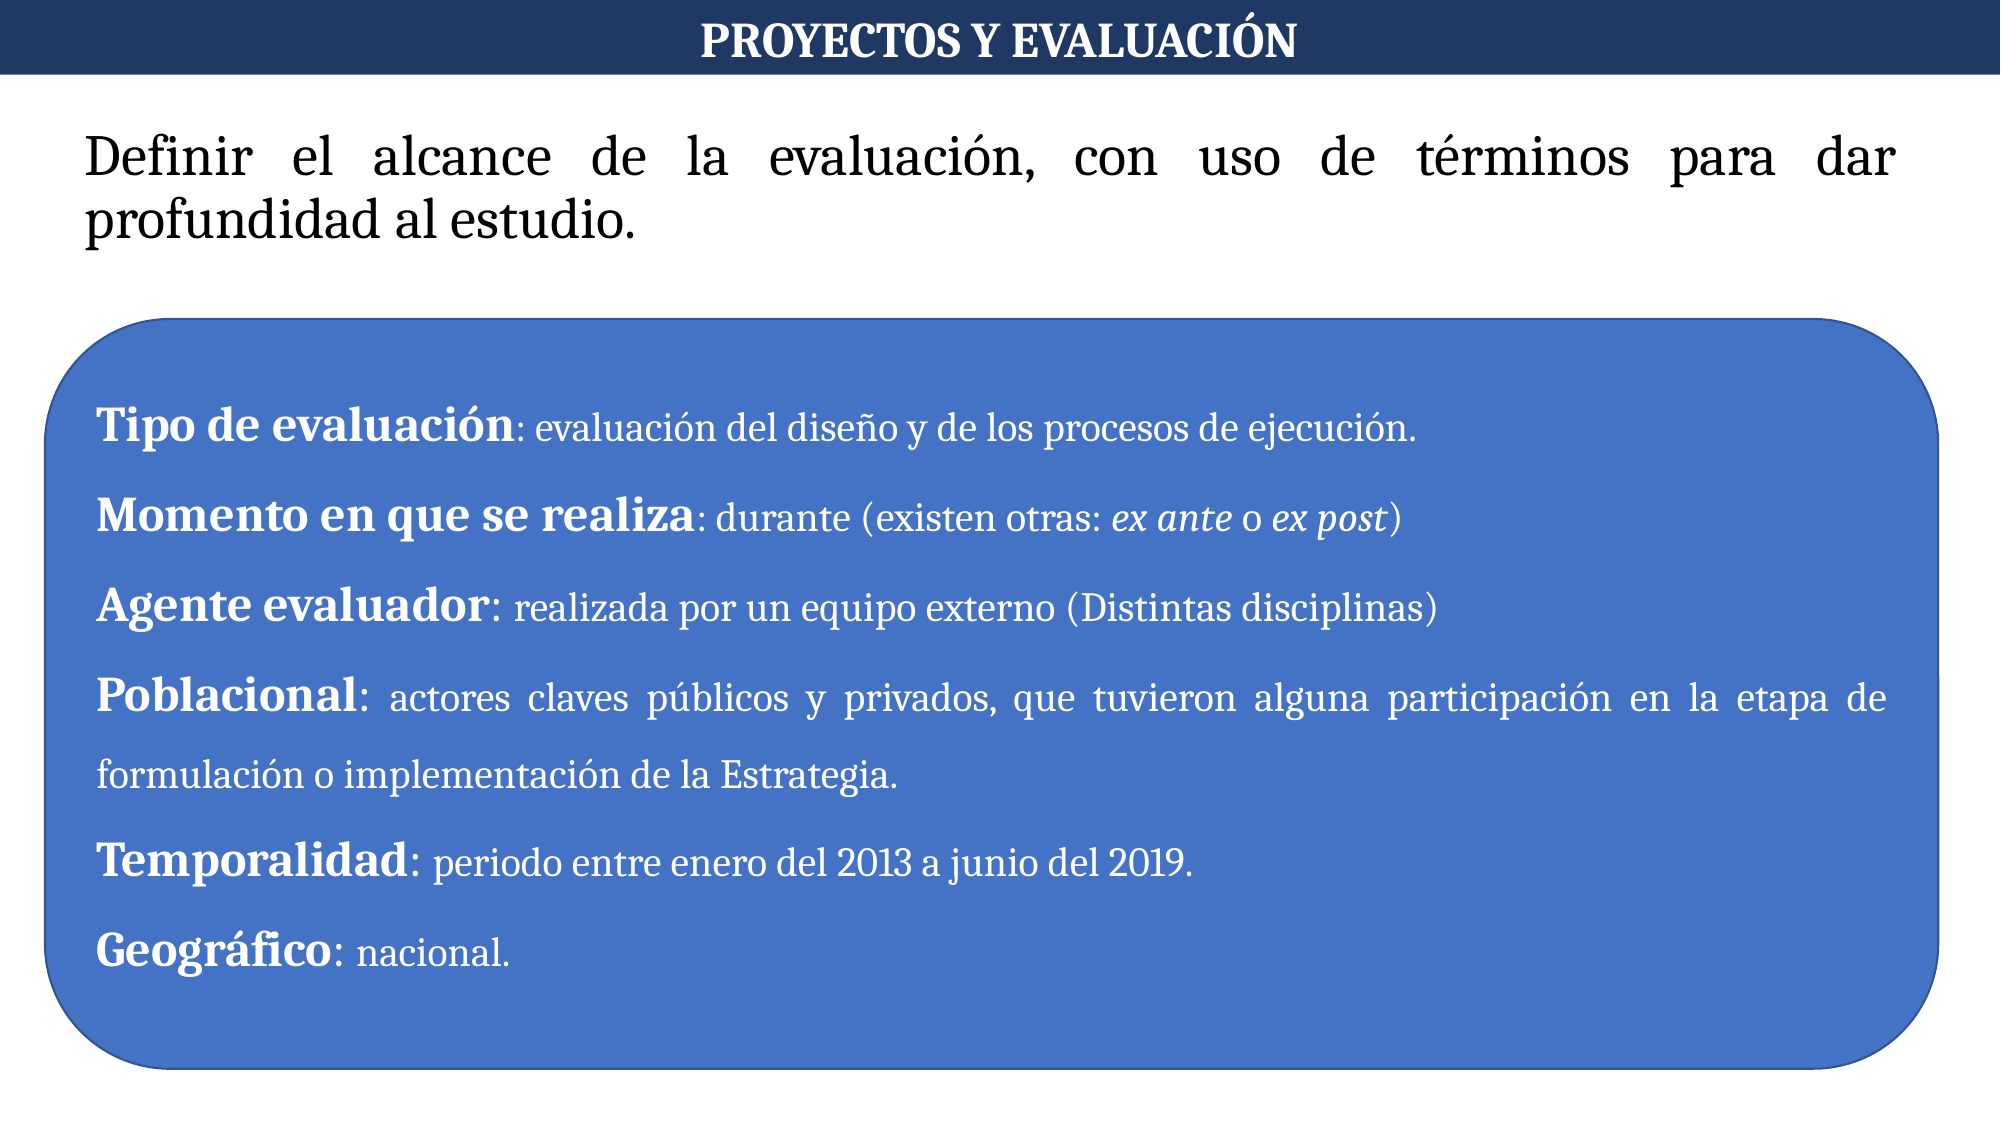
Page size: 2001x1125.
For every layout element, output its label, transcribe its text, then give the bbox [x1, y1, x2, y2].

list Definir el alcance de la evaluación, con uso de términos para dar profundidad al estudio. [69, 117, 1914, 277]
text_box Tipo de evaluación: evaluación del diseño y de los procesos de ejecución. Momento en que se realiza: durante (existen otras: ex ante o ex post) Agente evaluador: realizada por un equipo externo (Distintas disciplinas) Poblacional: actores claves públicos y privados, que tuvieron alguna participación en la etapa de formulación o implementación de la Estrategia. Temporalidad: periodo entre enero del 2013 a junio del 2019. Geográfico: nacional. [43, 317, 1940, 1070]
text_box PROYECTOS Y EVALUACIÓN [0, 0, 2000, 75]
